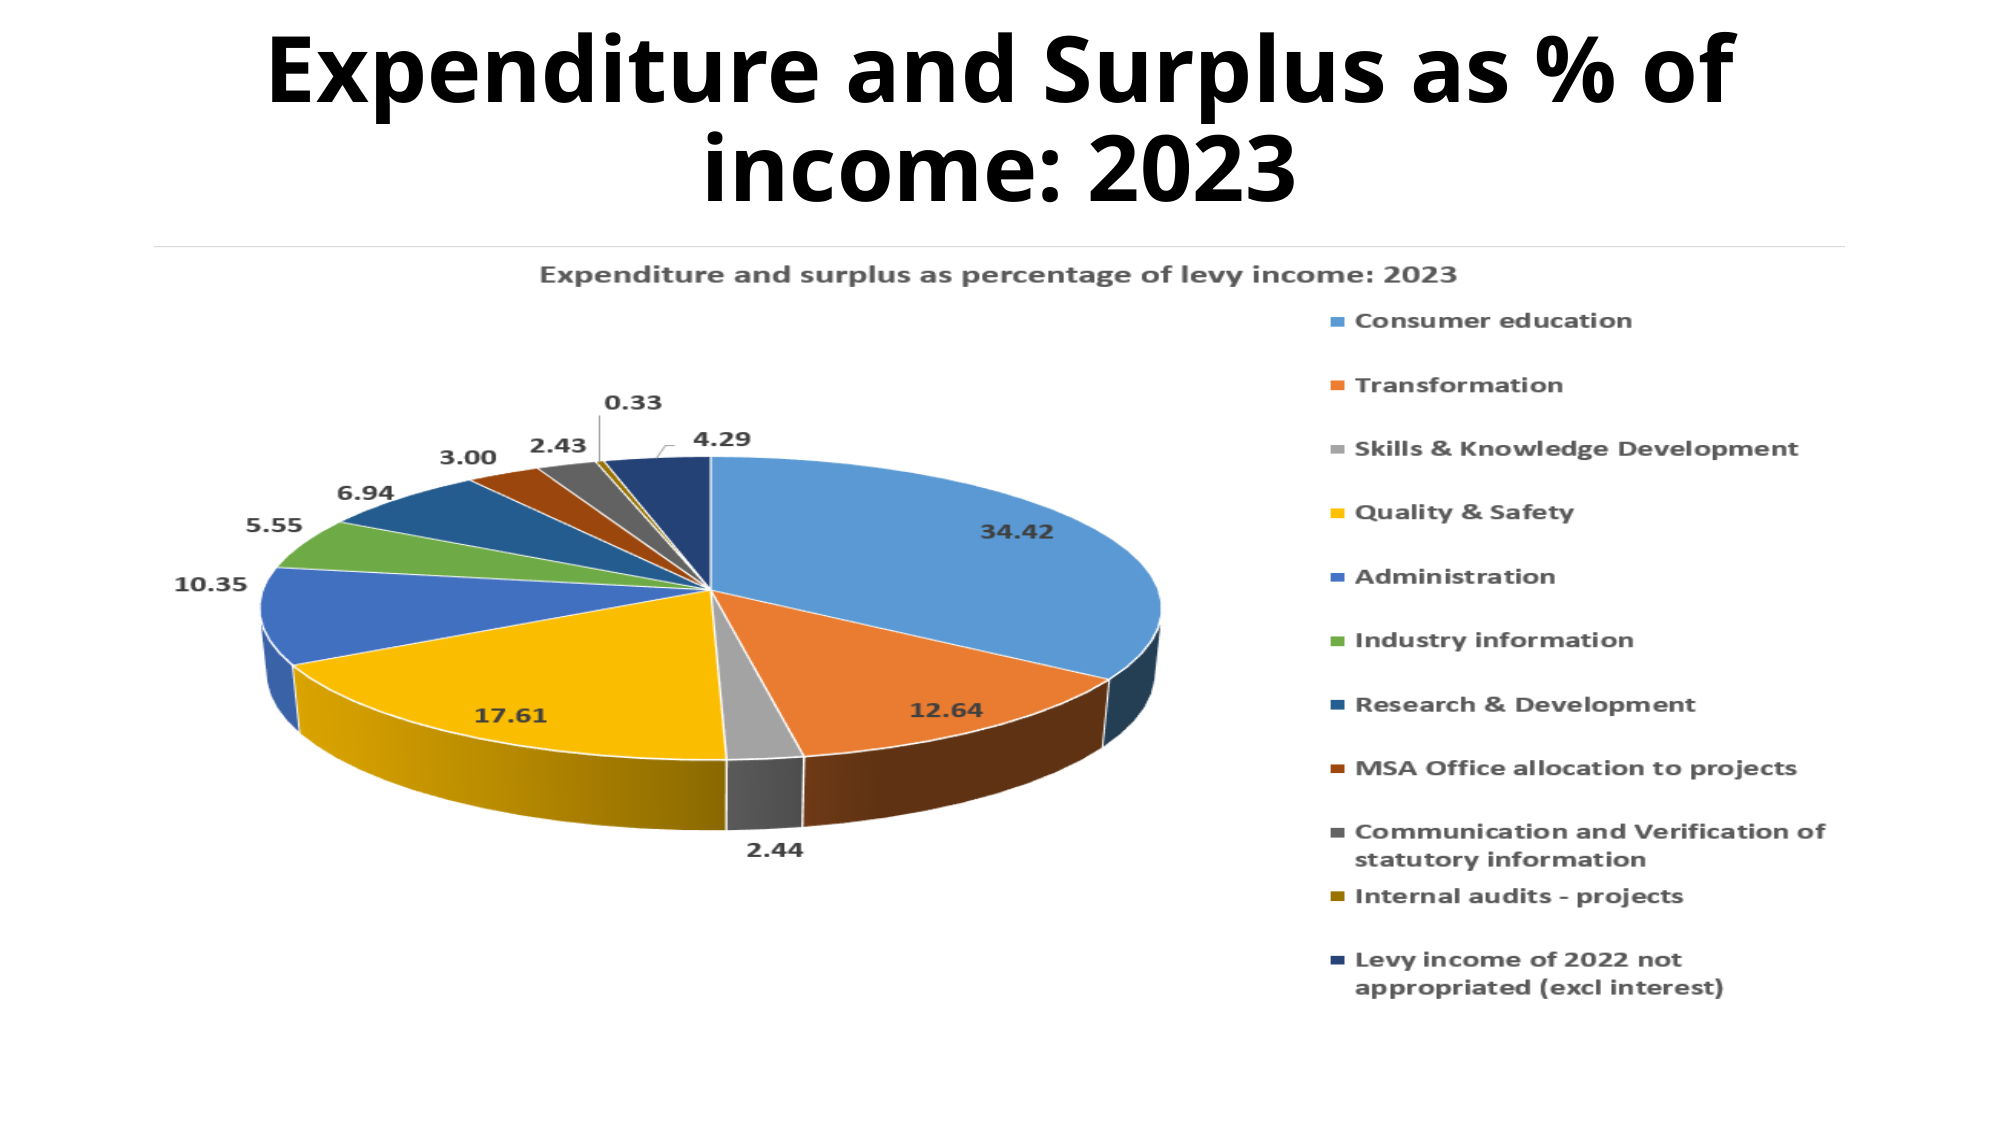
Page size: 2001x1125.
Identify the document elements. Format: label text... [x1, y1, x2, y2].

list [154, 245, 1845, 1014]
title Expenditure and Surplus as % of income: 2023 [137, 59, 1863, 186]
